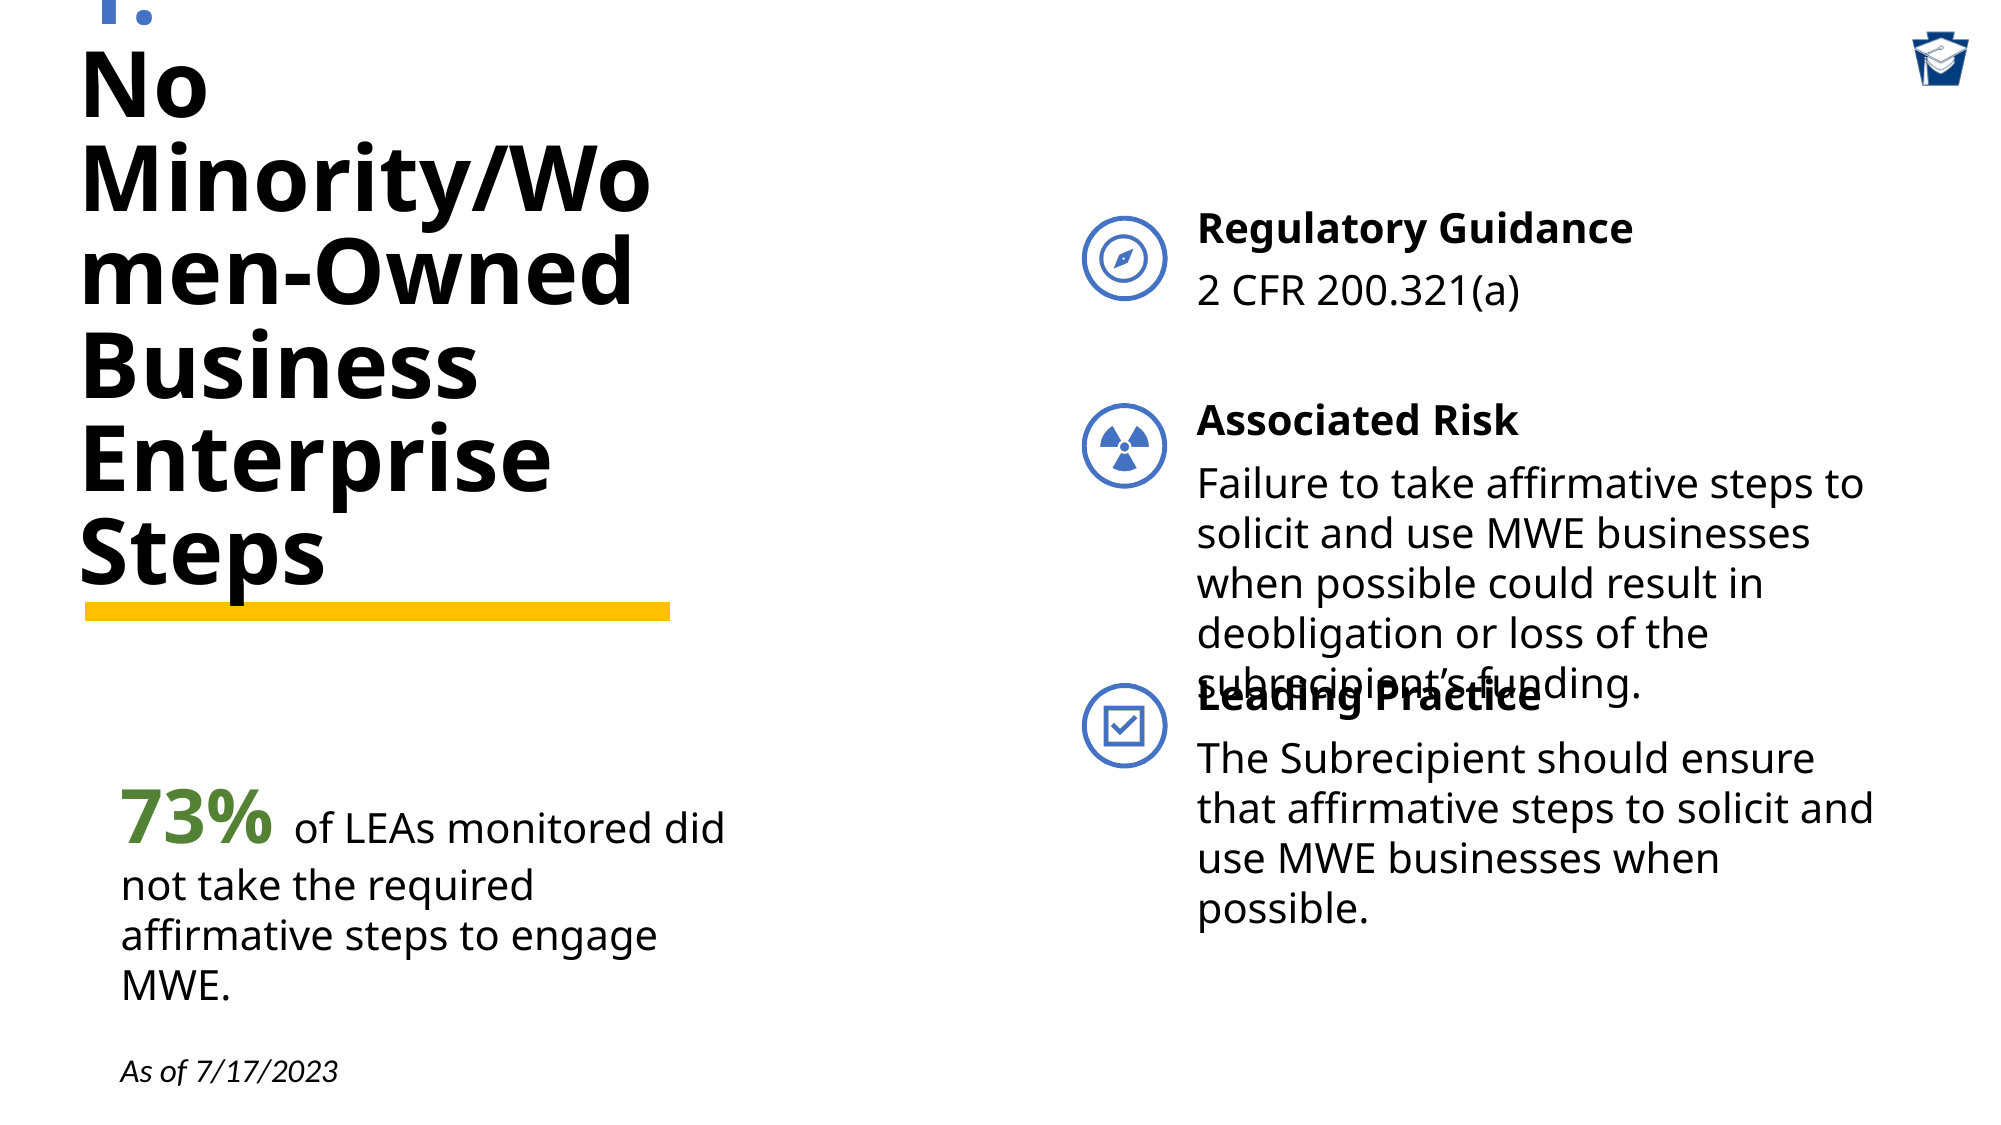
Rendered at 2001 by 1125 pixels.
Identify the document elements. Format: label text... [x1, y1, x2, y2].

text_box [1081, 194, 1895, 323]
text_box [1081, 661, 1895, 892]
picture [1904, 21, 1977, 93]
text_box 73% of LEAs monitored did not take the required affirmative steps to engage MWE. [105, 761, 754, 1017]
text_box As of 7/17/2023 [105, 1042, 405, 1097]
title 1. No Minority/Women-Owned Business Enterprise Steps [64, 0, 729, 612]
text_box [1081, 386, 1892, 661]
